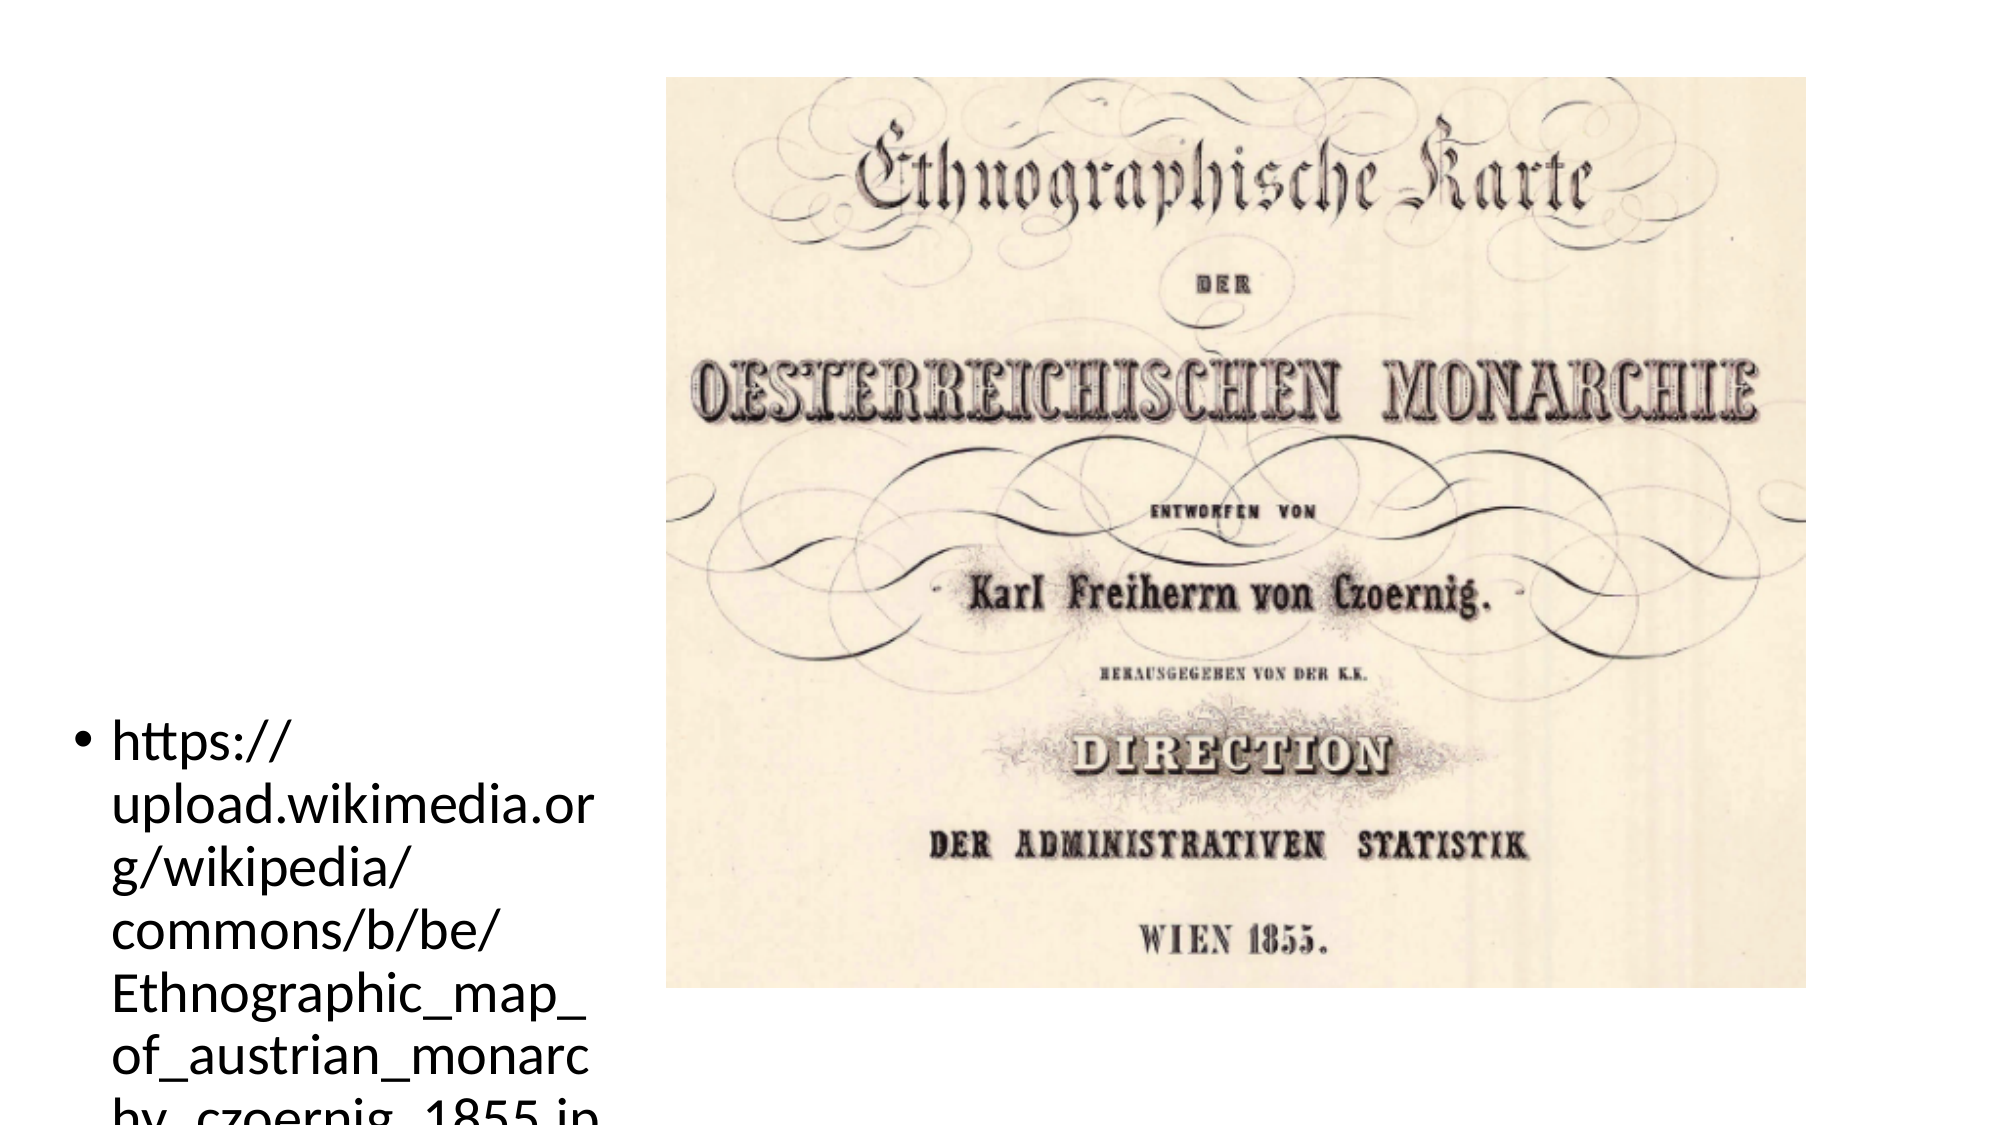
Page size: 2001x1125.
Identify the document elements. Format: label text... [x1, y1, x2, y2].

list https://upload.wikimedia.org/wikipedia/commons/b/be/Ethnographic_map_of_austrian_monarchy_czoernig_1855.jpg [58, 702, 621, 1100]
picture [666, 77, 1806, 989]
